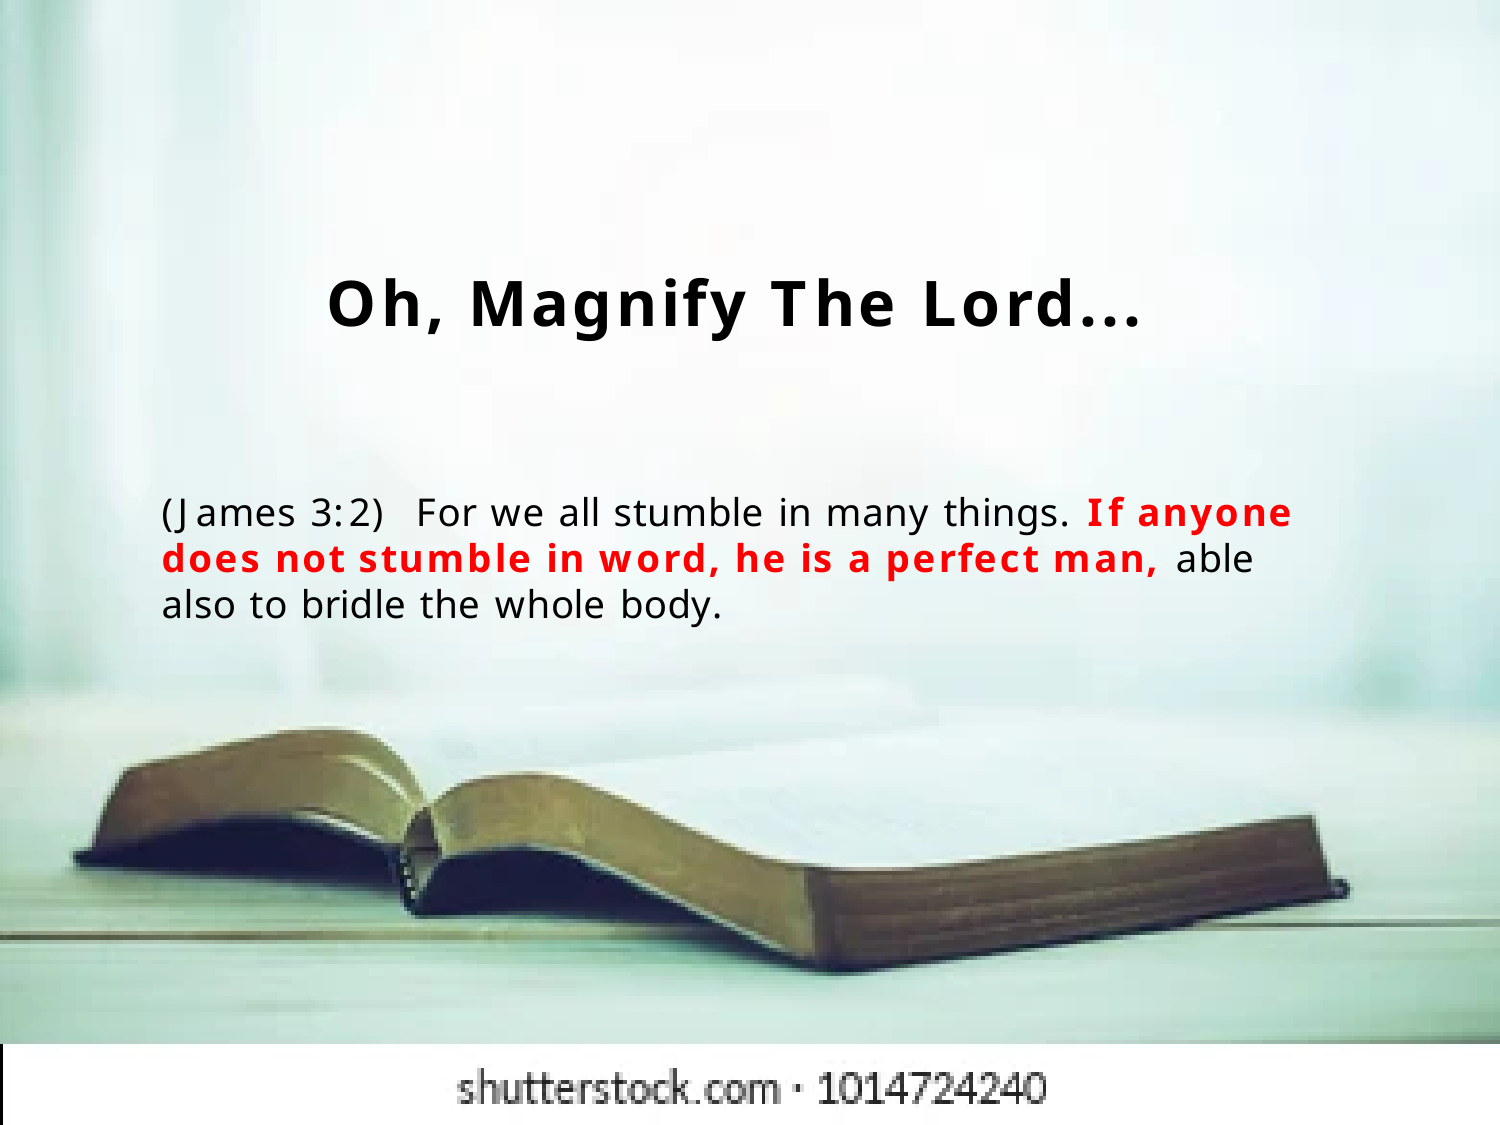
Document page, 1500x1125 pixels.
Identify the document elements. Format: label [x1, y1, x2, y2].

picture [0, 0, 1500, 1125]
text_box [161, 255, 1339, 724]
